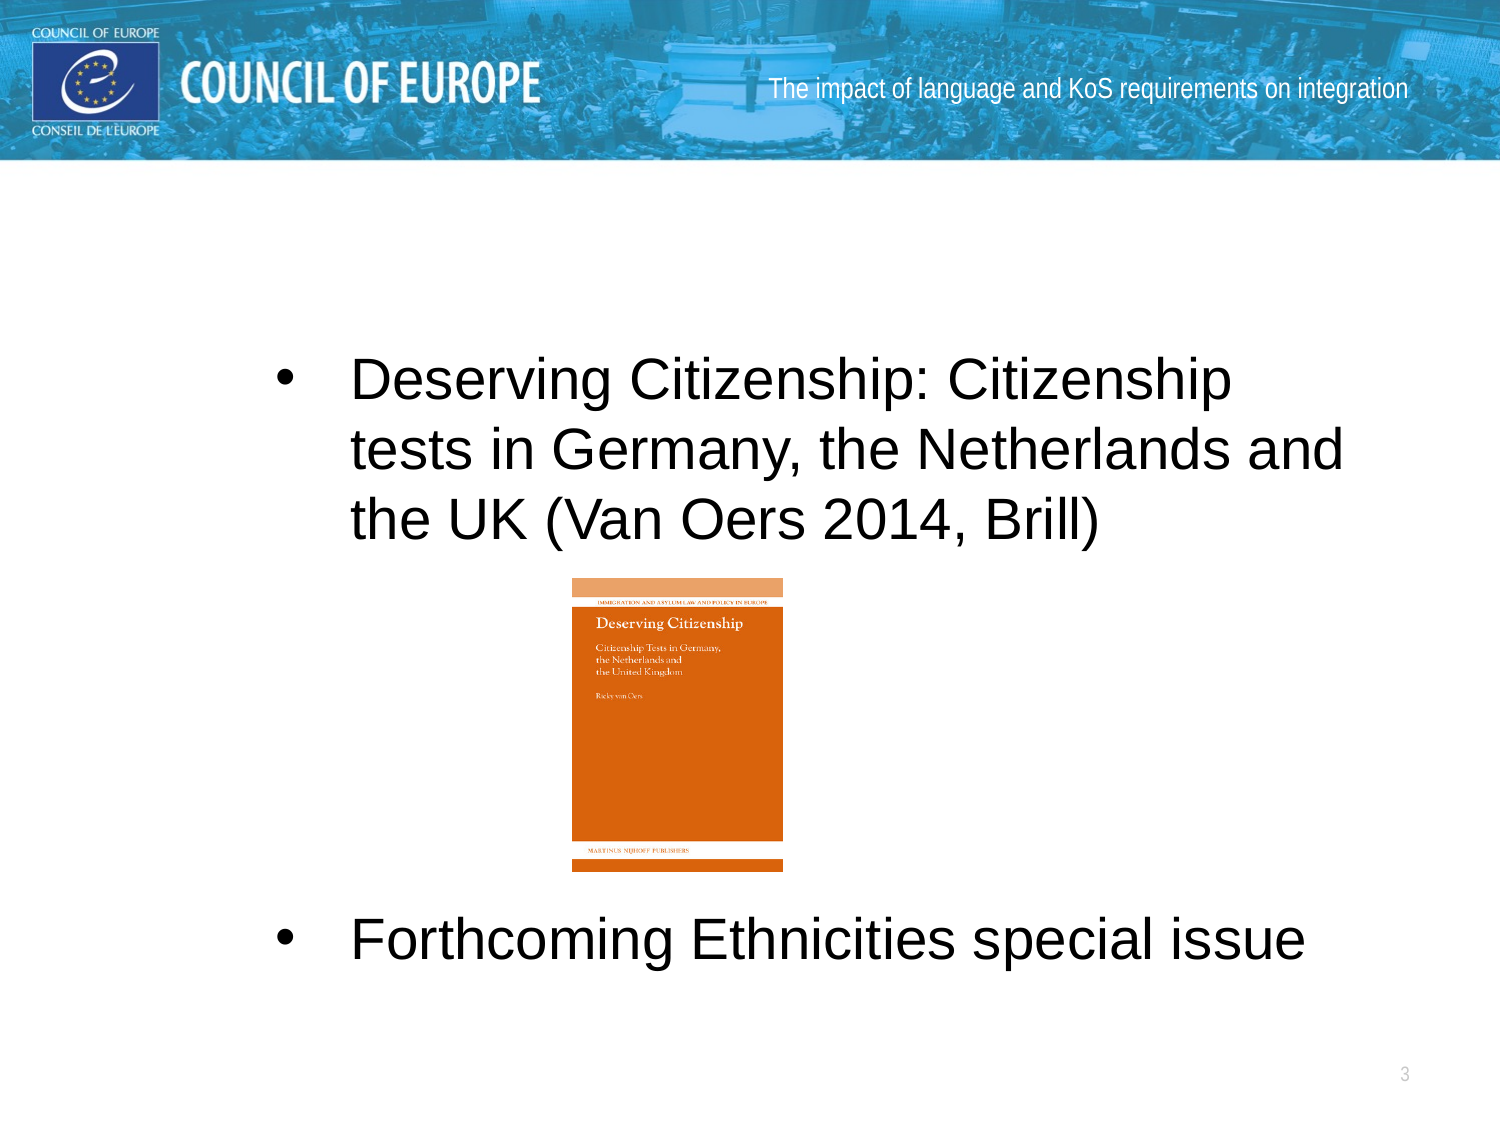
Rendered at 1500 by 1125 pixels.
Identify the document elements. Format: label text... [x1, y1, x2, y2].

slide_number 3 [1371, 1042, 1425, 1103]
picture [0, 0, 1500, 1125]
text_box Deserving Citizenship: Citizenship tests in Germany, the Netherlands and the UK (Van Oers 2014, Brill) Forthcoming Ethnicities special issue [260, 334, 1371, 1119]
text_box The impact of language and KoS requirements on integration [733, 45, 1425, 128]
